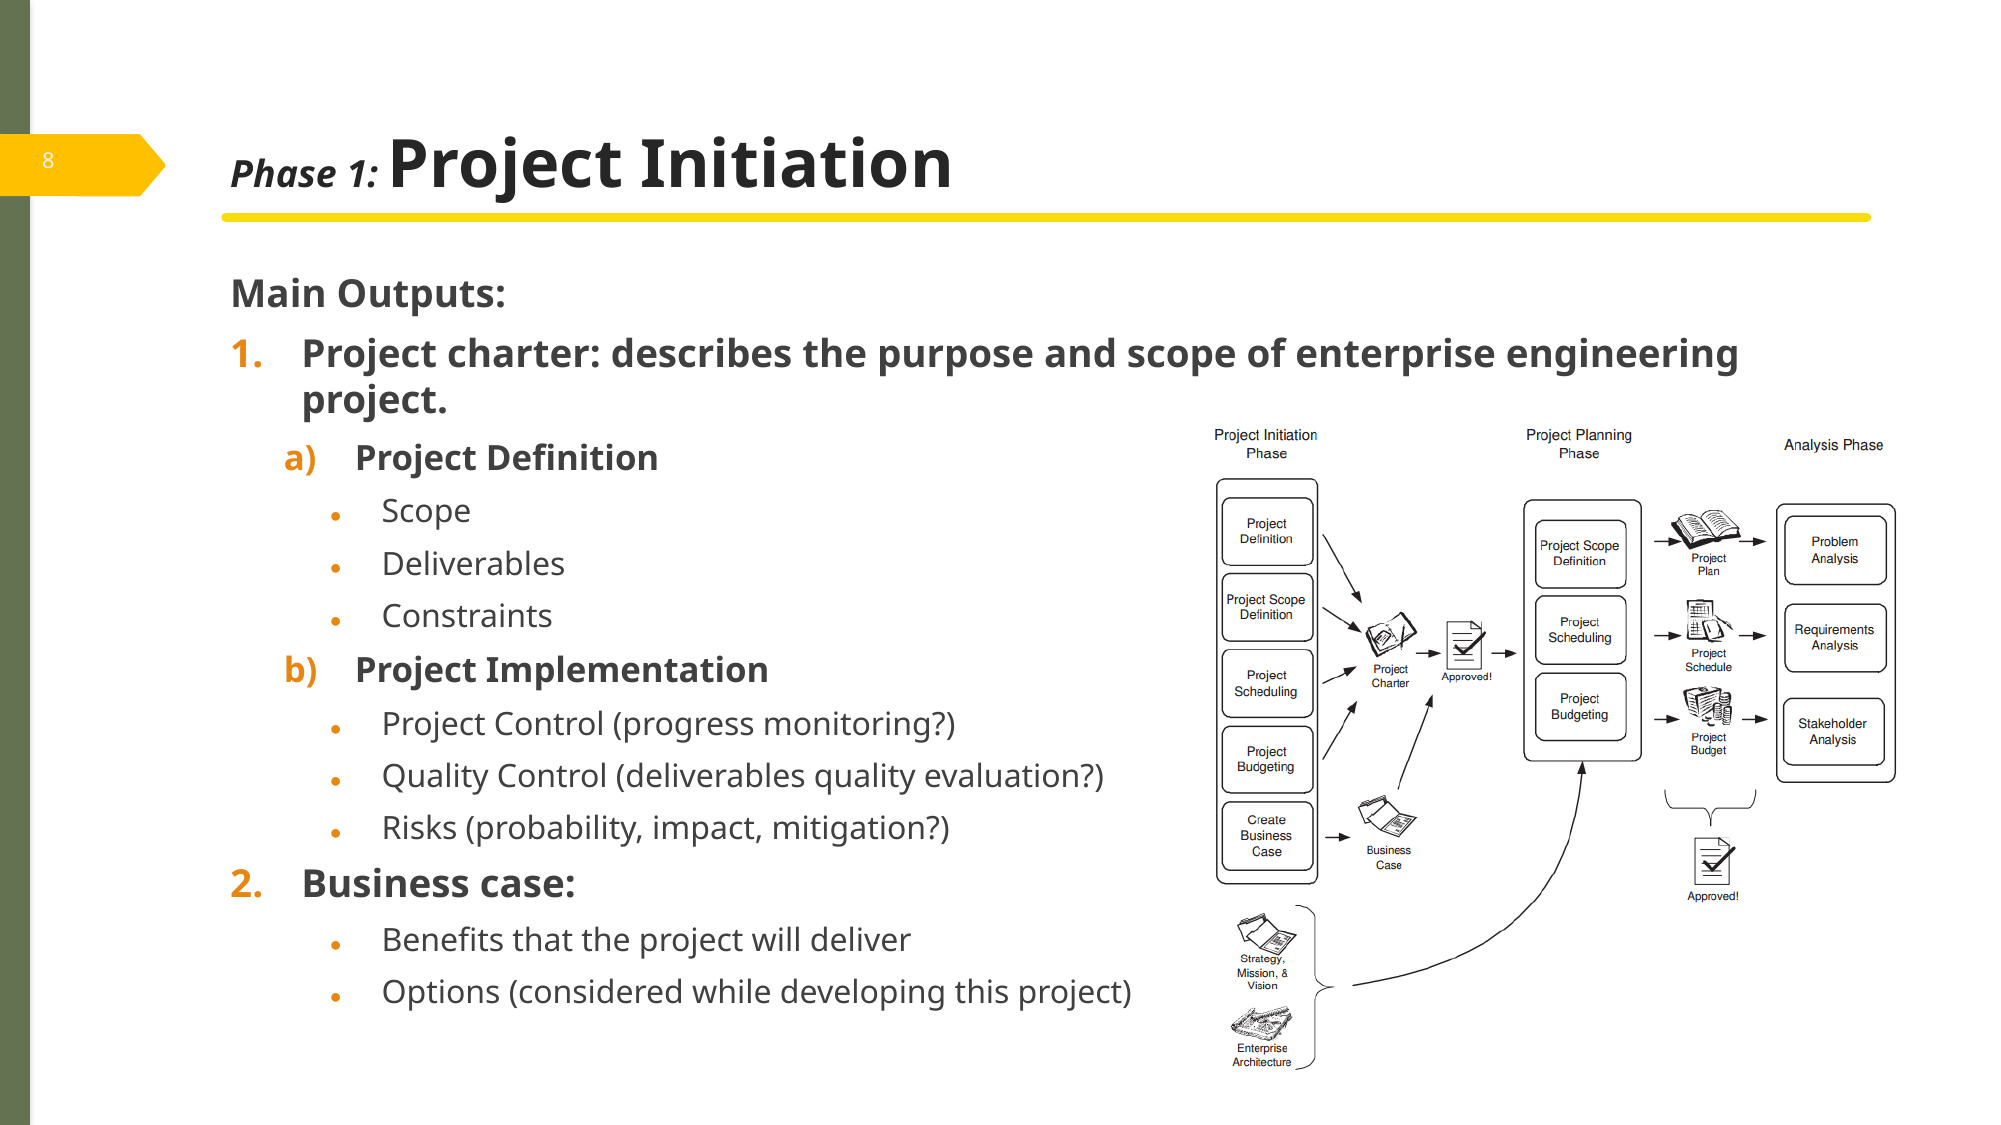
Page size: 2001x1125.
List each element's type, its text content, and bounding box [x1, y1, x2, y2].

list Main Outputs: Project charter: describes the purpose and scope of enterprise engineering project. Project Definition Scope Deliverables Constraints Project Implementation Project Control (progress monitoring?) Quality Control (deliverables quality evaluation?) Risks (probability, impact, mitigation?) Business case: Benefits that the project will deliver Options (considered while developing this project) [215, 260, 1909, 1071]
picture [1202, 424, 1909, 1071]
title Phase 1: Project Initiation [215, 113, 1888, 214]
